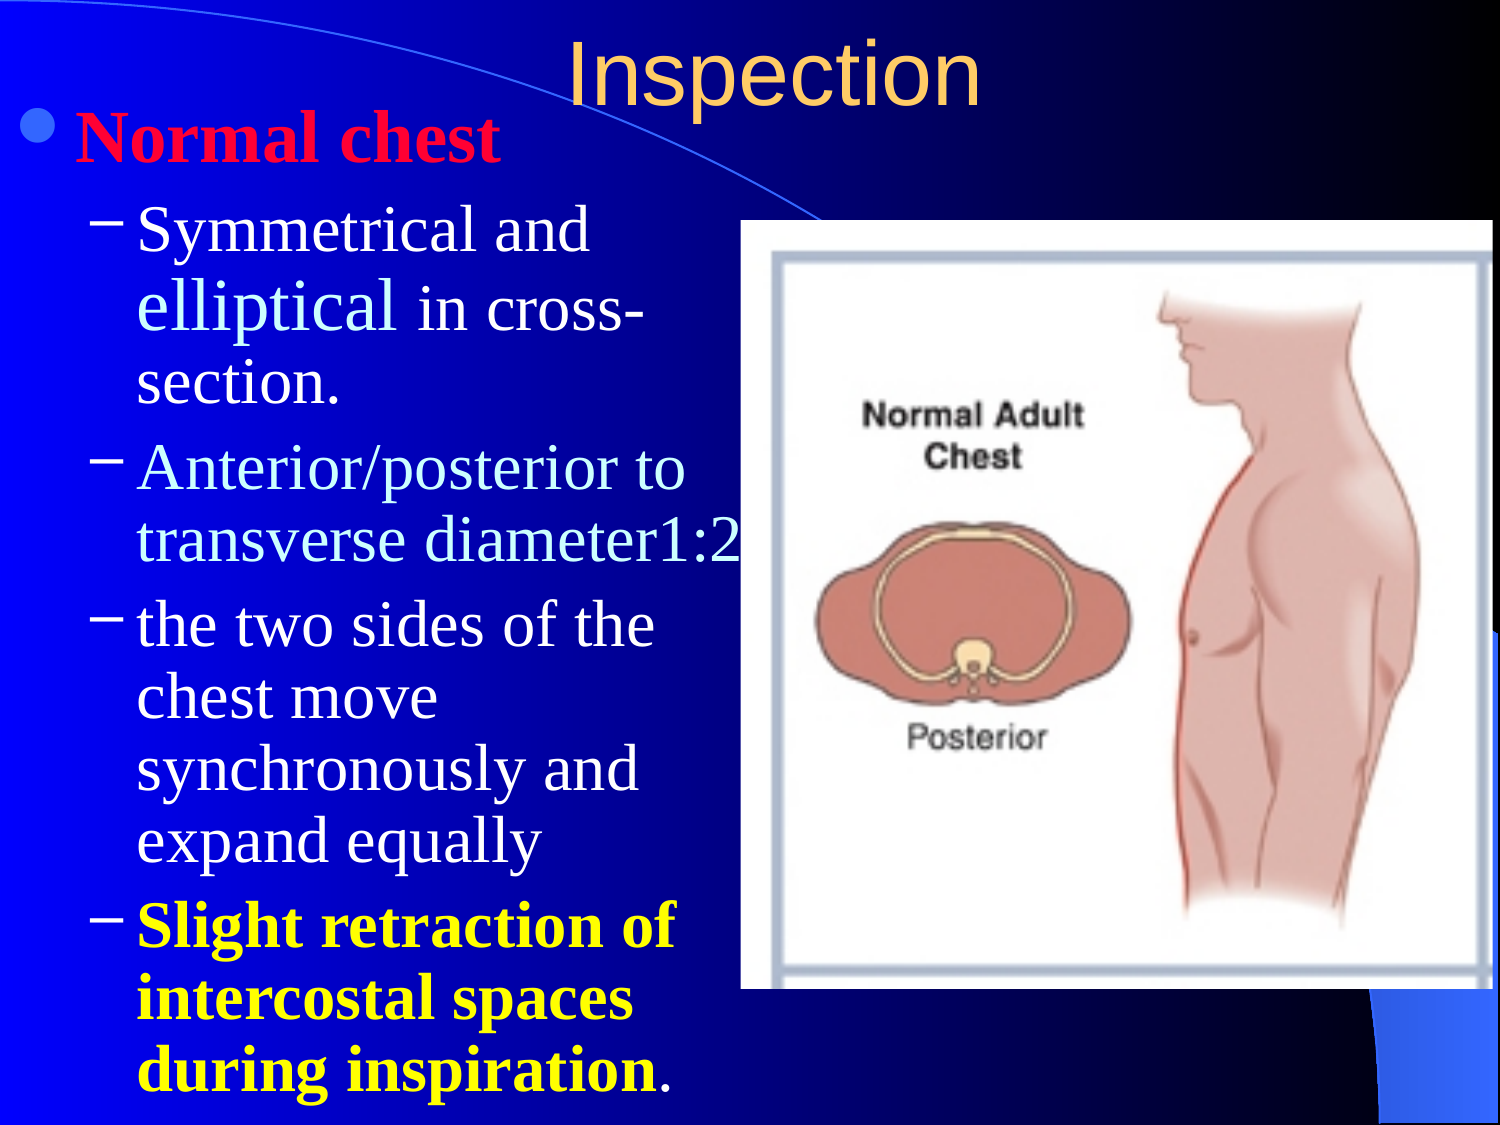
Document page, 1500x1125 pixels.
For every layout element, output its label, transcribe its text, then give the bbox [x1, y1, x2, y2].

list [740, 219, 1493, 989]
title Inspection [135, 0, 1415, 138]
list Normal chest Symmetrical and elliptical in cross-section. Anterior/posterior to transverse diameter1:2 the two sides of the chest move synchronously and expand equally Slight retraction of intercostal spaces during inspiration. [0, 90, 812, 1078]
